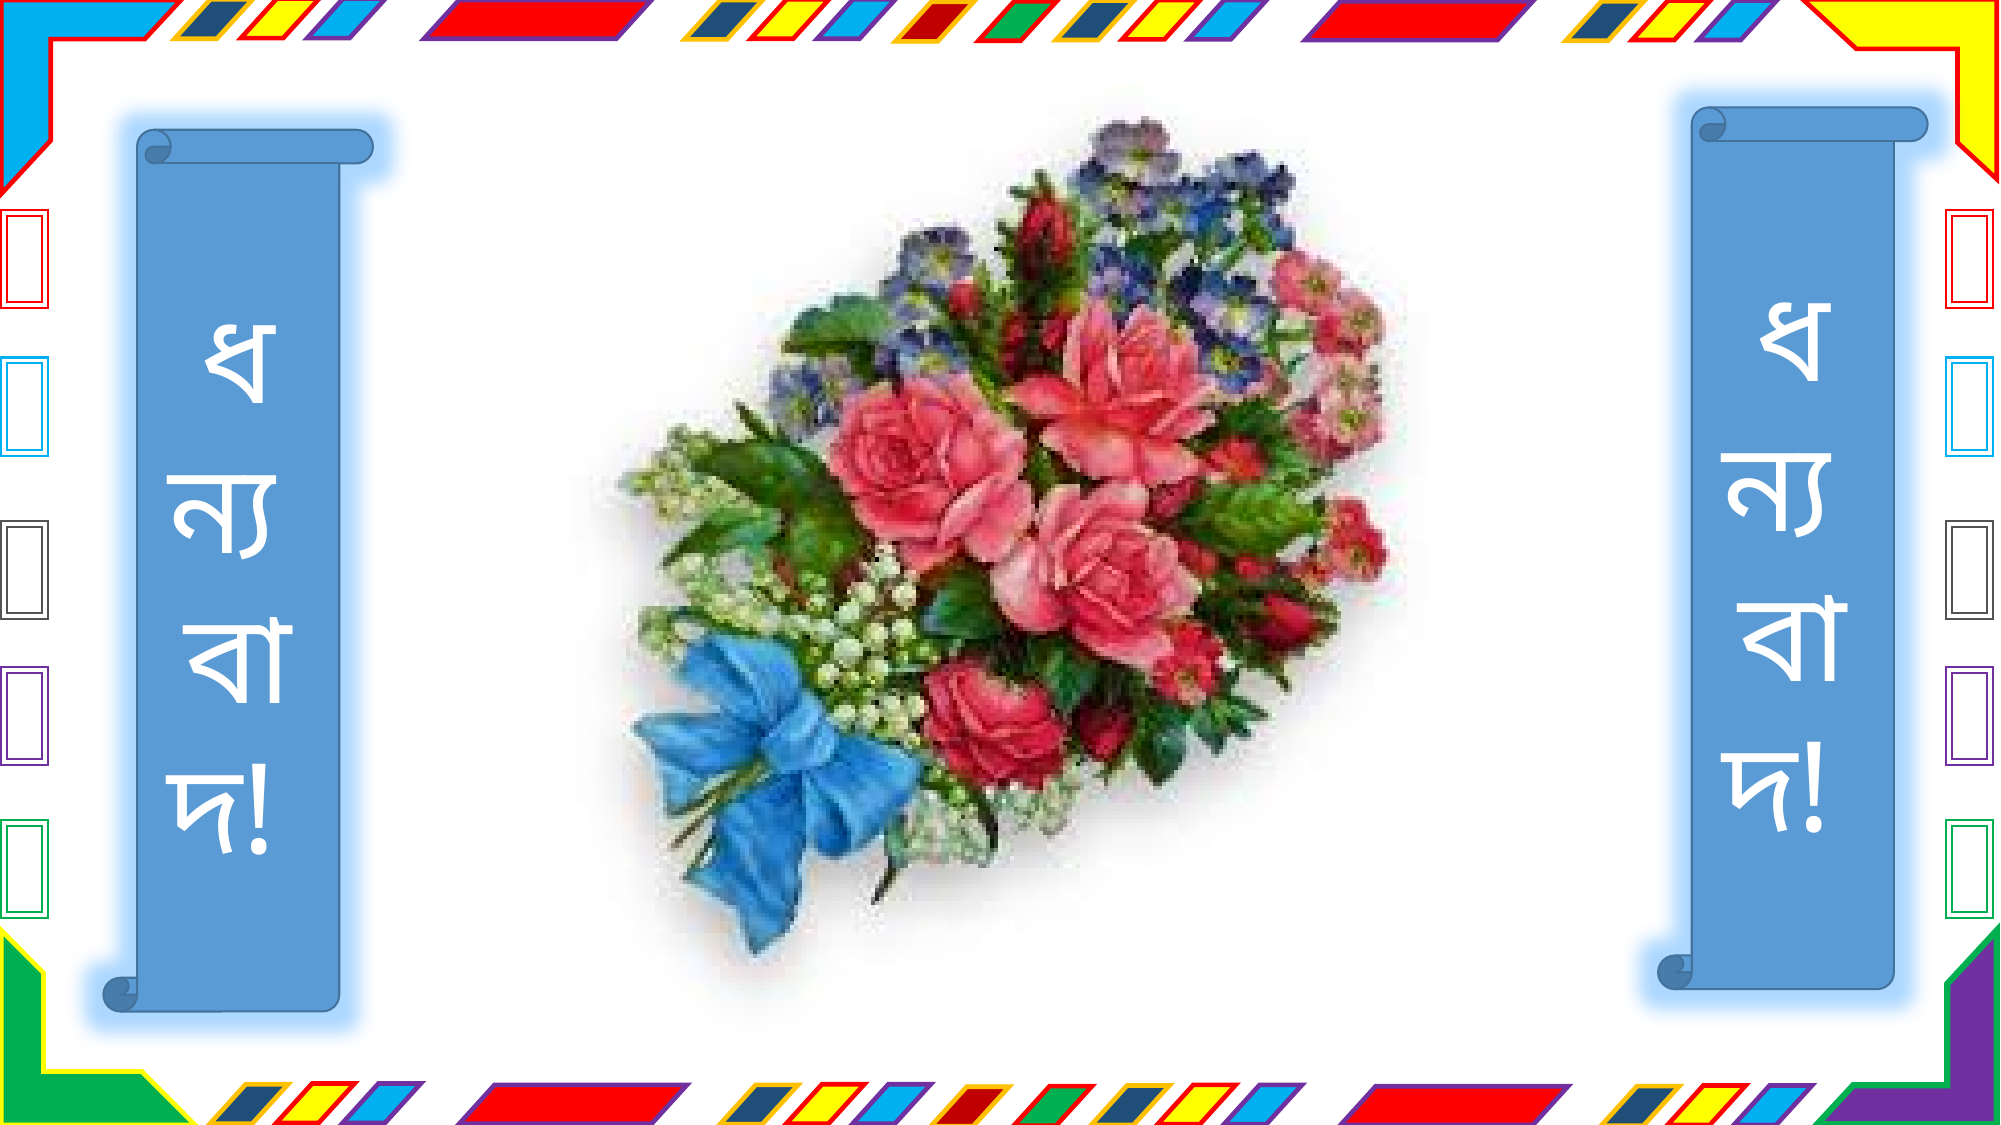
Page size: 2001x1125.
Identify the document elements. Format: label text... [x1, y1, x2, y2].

text_box ধ ন্য বা দ! [102, 128, 374, 1013]
picture [557, 84, 1440, 1036]
text_box ধ ন্য বা দ! [1657, 106, 1929, 991]
